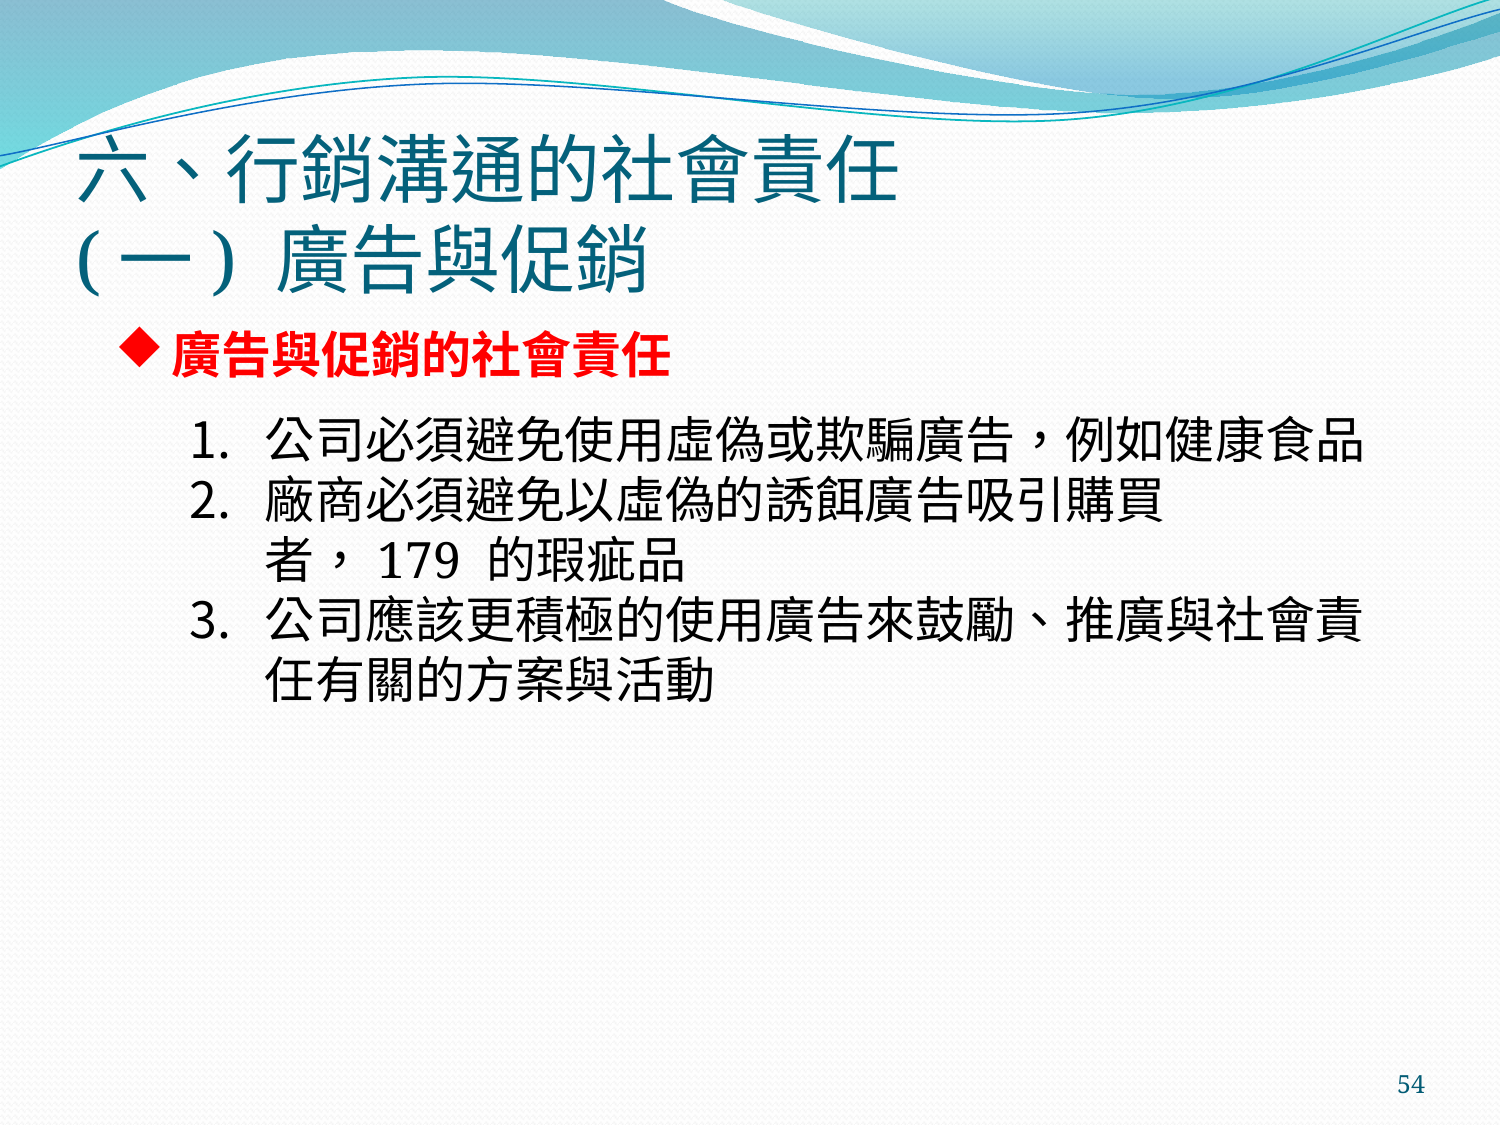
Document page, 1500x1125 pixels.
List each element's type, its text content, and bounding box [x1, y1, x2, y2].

text_box 廣告與促銷的社會責任 公司必須避免使用虛偽或欺騙廣告，例如健康食品 廠商必須避免以虛偽的誘餌廣告吸引購買者，179 的瑕疵品 公司應該更積極的使用廣告來鼓勵、推廣與社會責任有關的方案與活動 [100, 316, 1400, 717]
title 六、行銷溝通的社會責任 (一) 廣告與促銷 [75, 115, 1438, 303]
slide_number 54 [1299, 1042, 1425, 1103]
